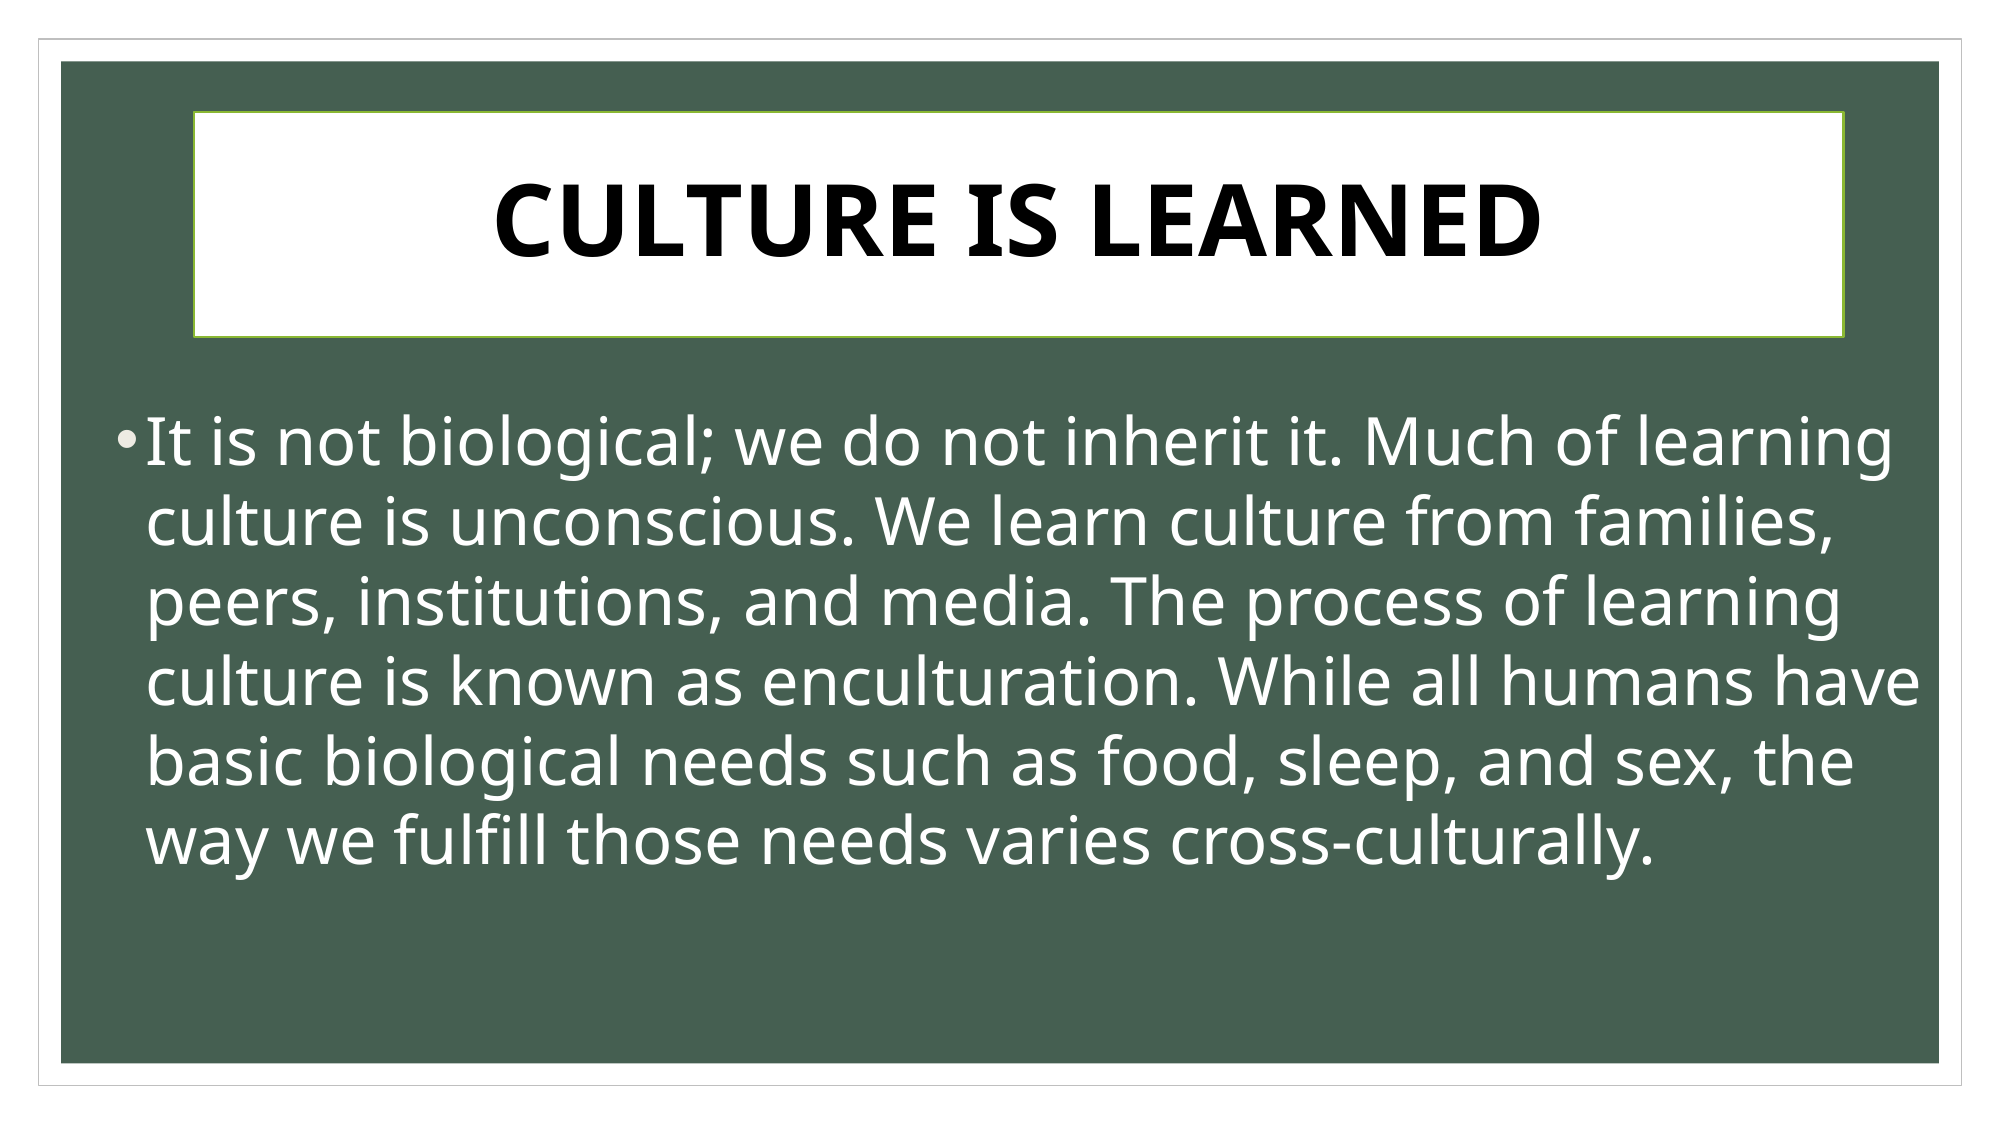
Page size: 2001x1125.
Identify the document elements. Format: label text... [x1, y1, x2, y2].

list It is not biological; we do not inherit it. Much of learning culture is unconscious. We learn culture from families, peers, institutions, and media. The process of learning culture is known as enculturation. While all humans have basic biological needs such as food, sleep, and sex, the way we fulfill those needs varies cross-culturally. [99, 390, 1951, 1037]
title CULTURE IS LEARNED [193, 111, 1845, 338]
